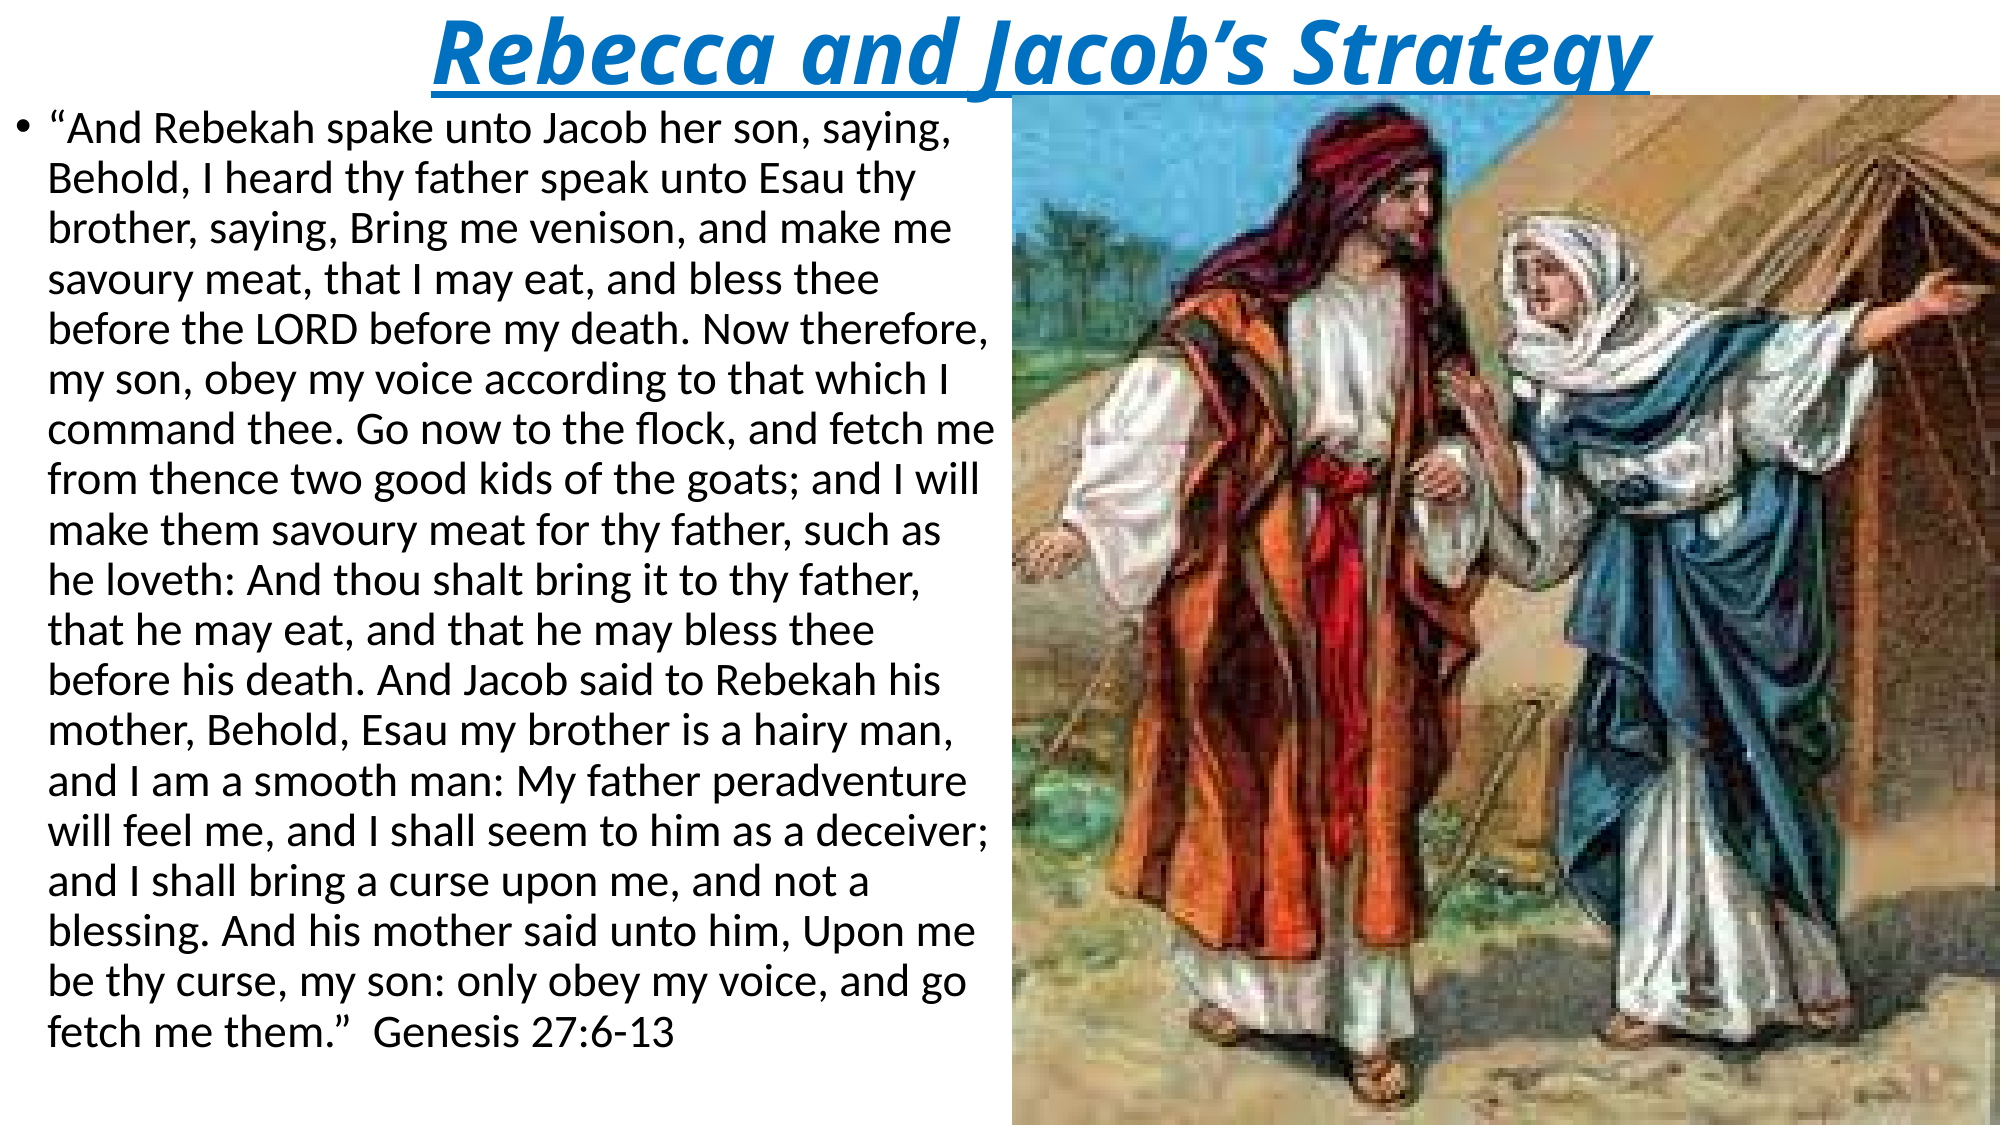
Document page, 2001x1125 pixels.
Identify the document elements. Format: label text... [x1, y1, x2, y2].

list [1012, 95, 2000, 1125]
title Rebecca and Jacob’s Strategy [137, 0, 1863, 95]
list “And Rebekah spake unto Jacob her son, saying, Behold, I heard thy father speak unto Esau thy brother, saying, Bring me venison, and make me savoury meat, that I may eat, and bless thee before the LORD before my death. Now therefore, my son, obey my voice according to that which I command thee. Go now to the flock, and fetch me from thence two good kids of the goats; and I will make them savoury meat for thy father, such as he loveth: And thou shalt bring it to thy father, that he may eat, and that he may bless thee before his death. And Jacob said to Rebekah his mother, Behold, Esau my brother is a hairy man, and I am a smooth man: My father peradventure will feel me, and I shall seem to him as a deceiver; and I shall bring a curse upon me, and not a blessing. And his mother said unto him, Upon me be thy curse, my son: only obey my voice, and go fetch me them.” Genesis 27:6-13 [0, 95, 1012, 1125]
